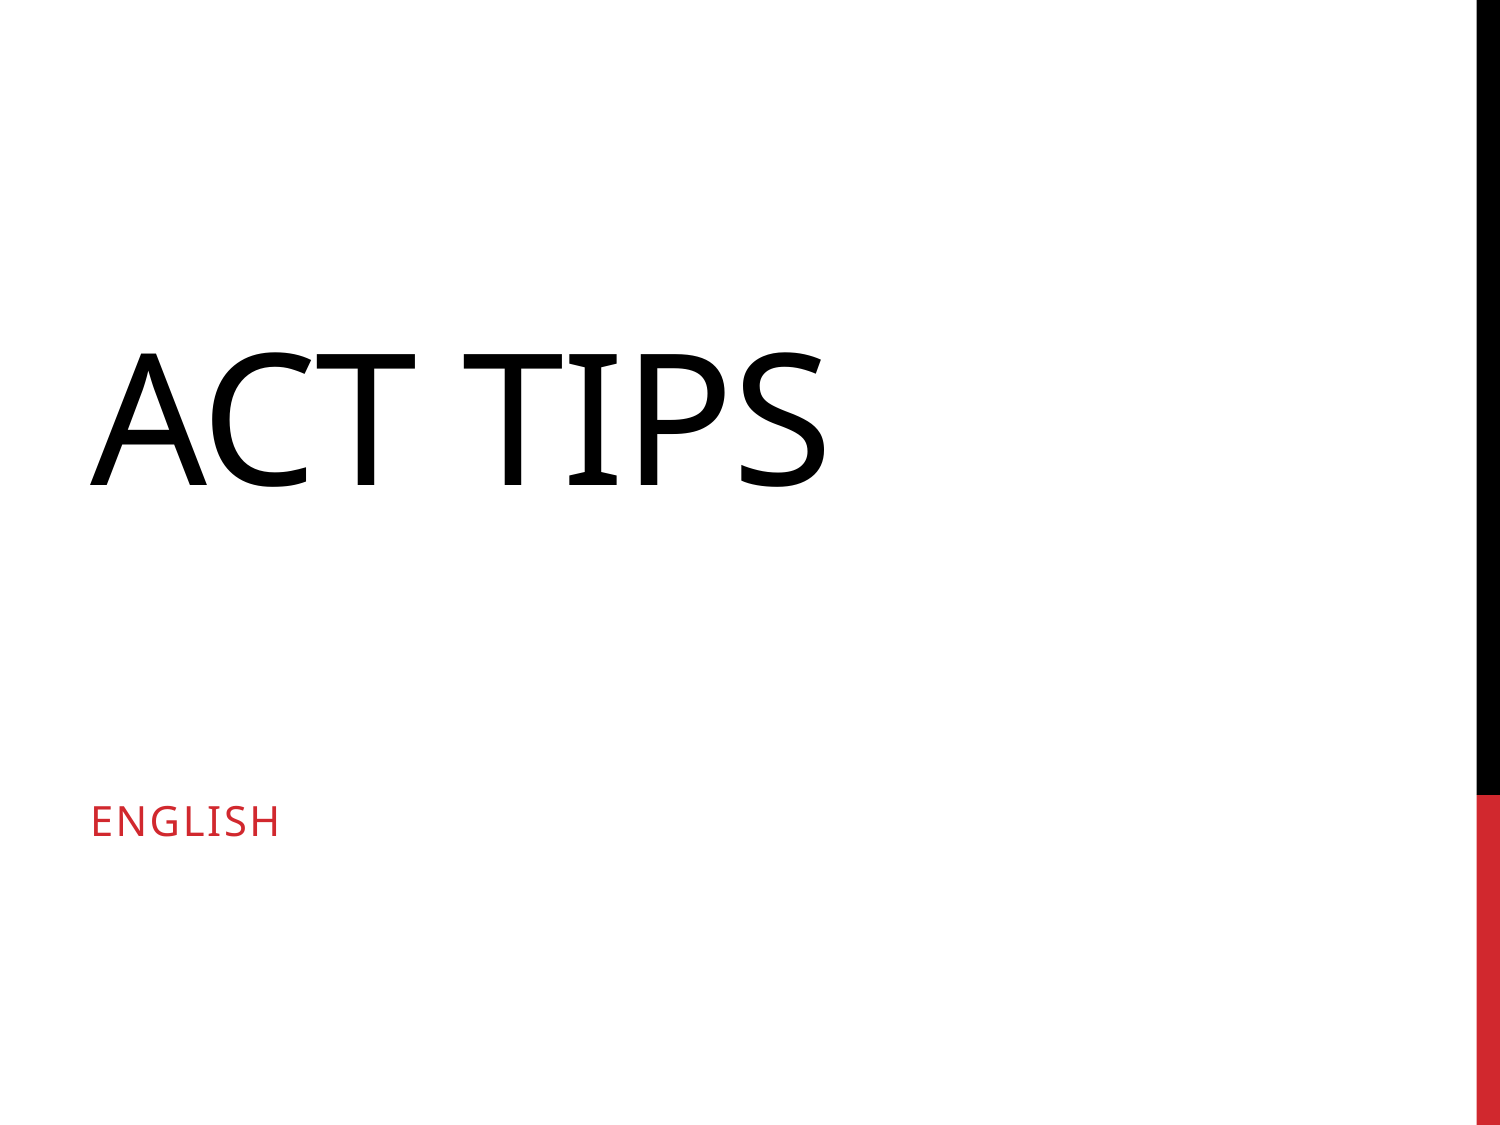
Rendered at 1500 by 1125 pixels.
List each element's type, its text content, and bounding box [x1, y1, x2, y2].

title ACT Tips [75, 37, 1350, 788]
subtitle English [75, 787, 1200, 938]
